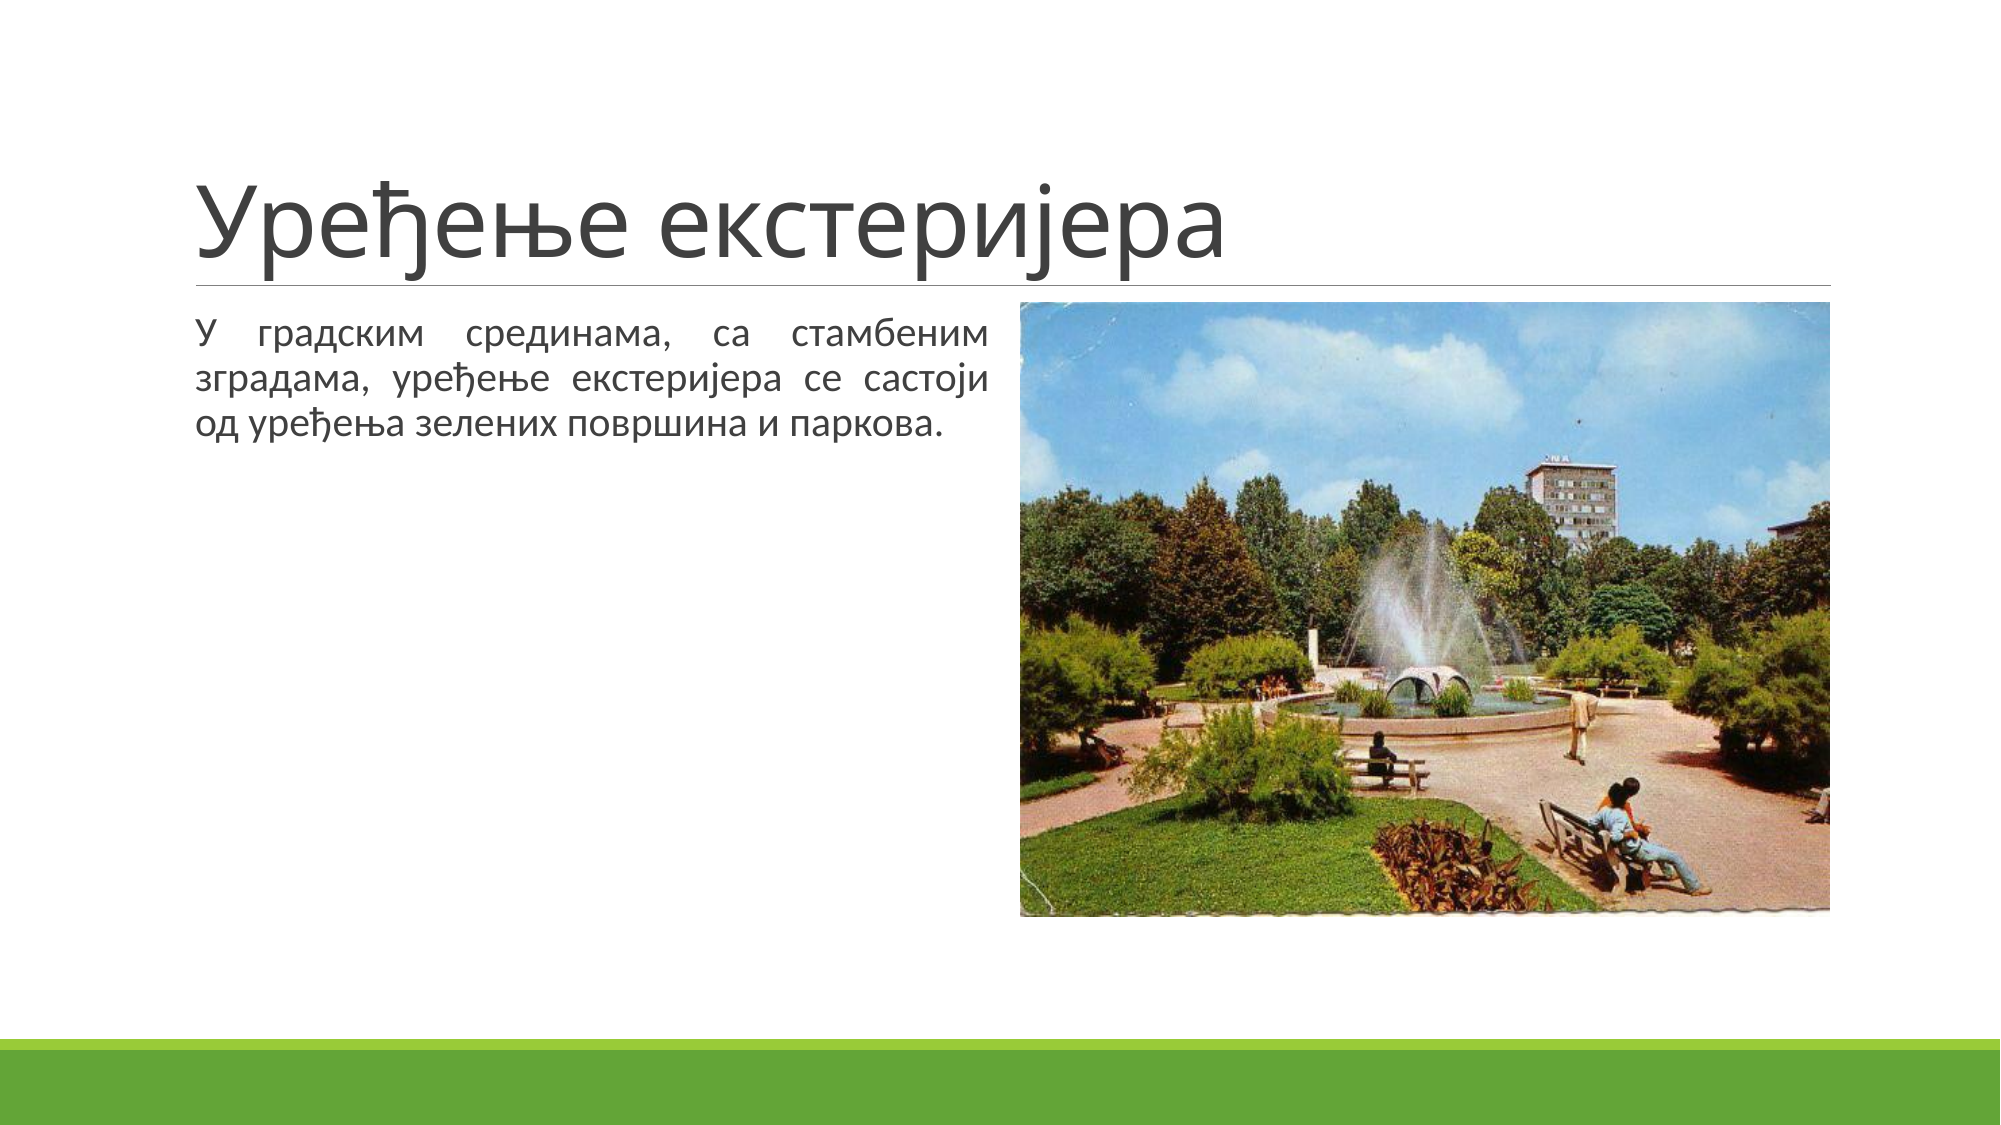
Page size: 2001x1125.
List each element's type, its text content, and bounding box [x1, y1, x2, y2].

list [1019, 302, 1831, 917]
title Уређење екстеријера [180, 47, 1830, 285]
list У градским срединама, са стамбеним зградама, уређење екстеријера се састоји од уређења зелених површина и паркова. [180, 302, 990, 963]
